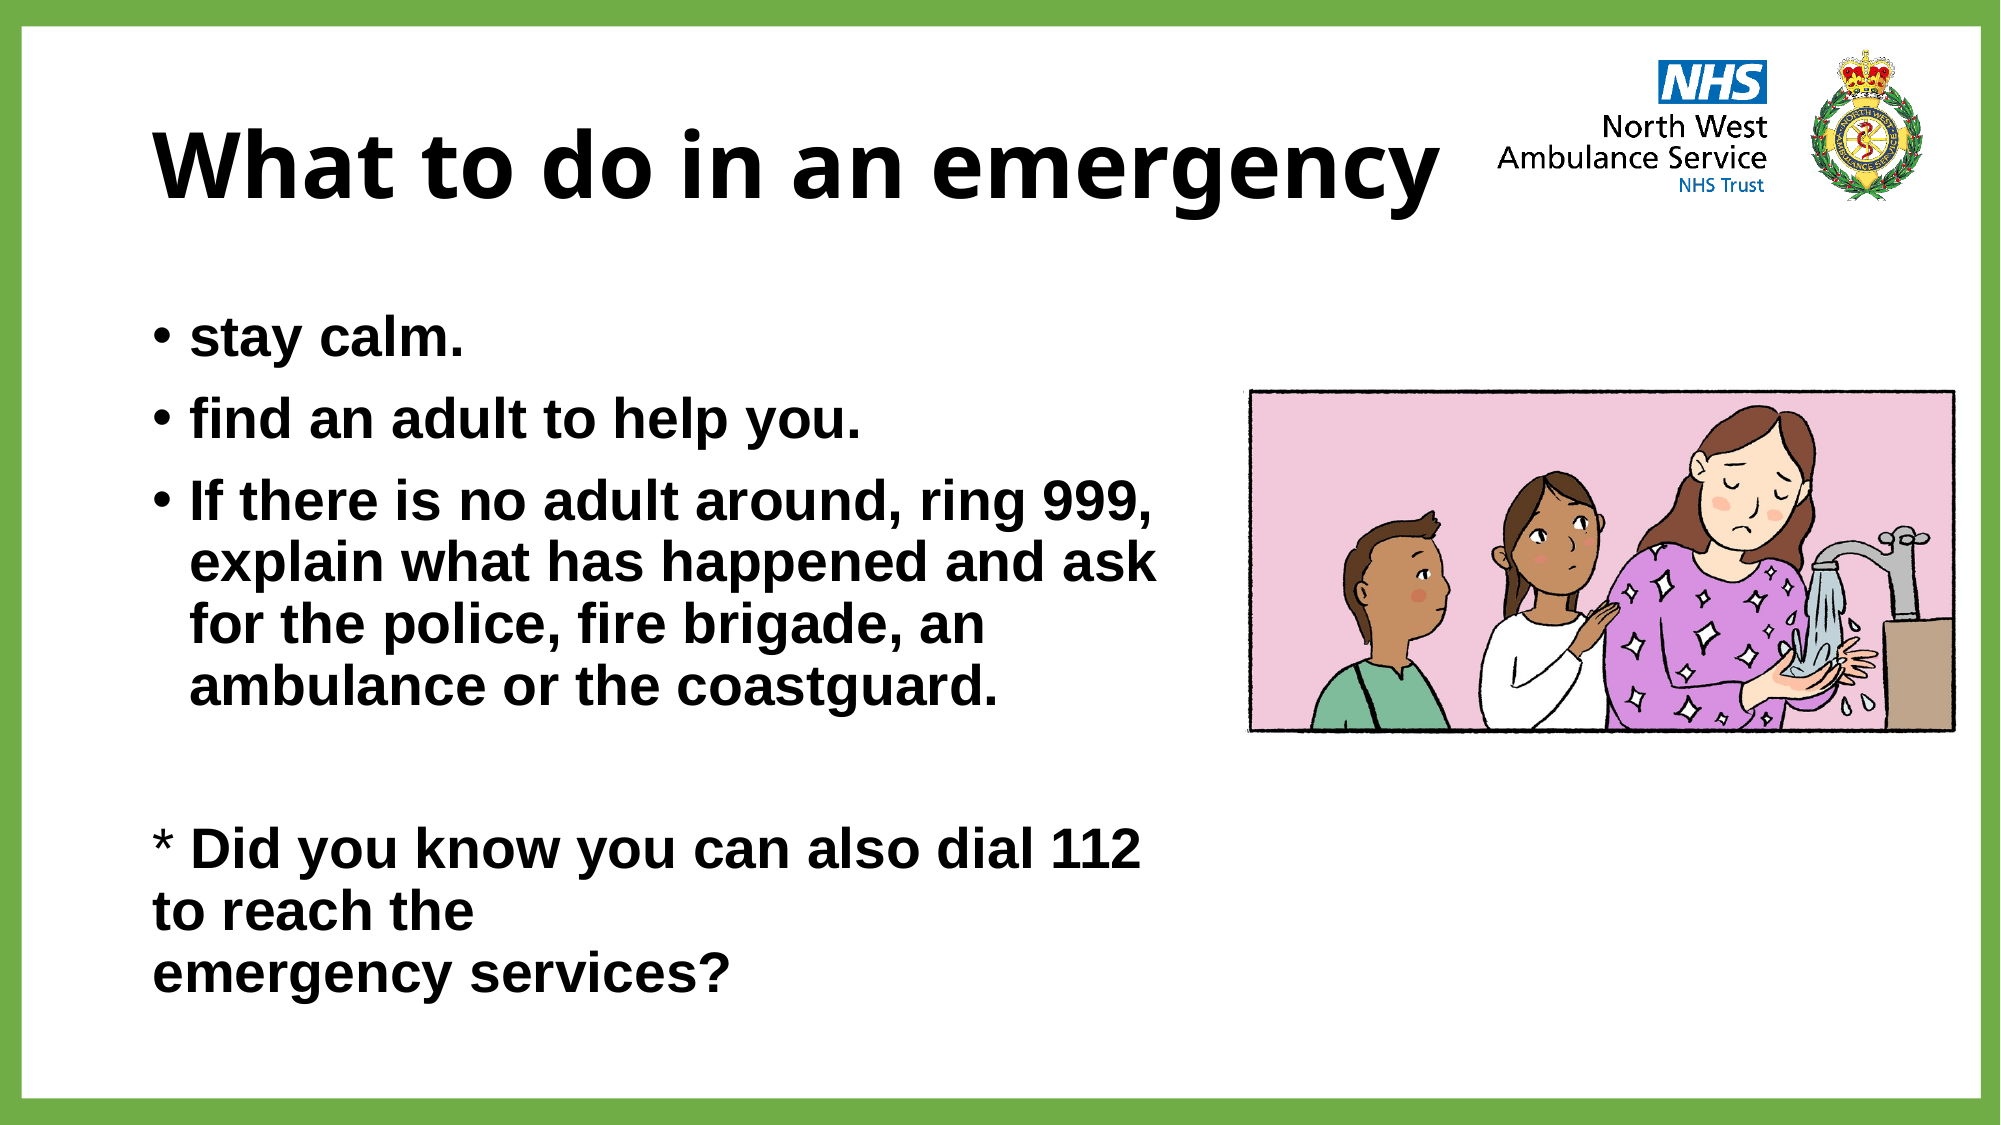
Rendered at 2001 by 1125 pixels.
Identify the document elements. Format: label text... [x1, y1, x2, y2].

title What to do in an emergency [137, 59, 1863, 278]
list stay calm. find an adult to help you. If there is no adult around, ring 999, explain what has happened and ask for the police, fire brigade, an ambulance or the coastguard. * Did you know you can also dial 112 to reach the emergency services? [137, 299, 1202, 1014]
picture [1476, 27, 1946, 233]
picture [1226, 366, 1977, 757]
